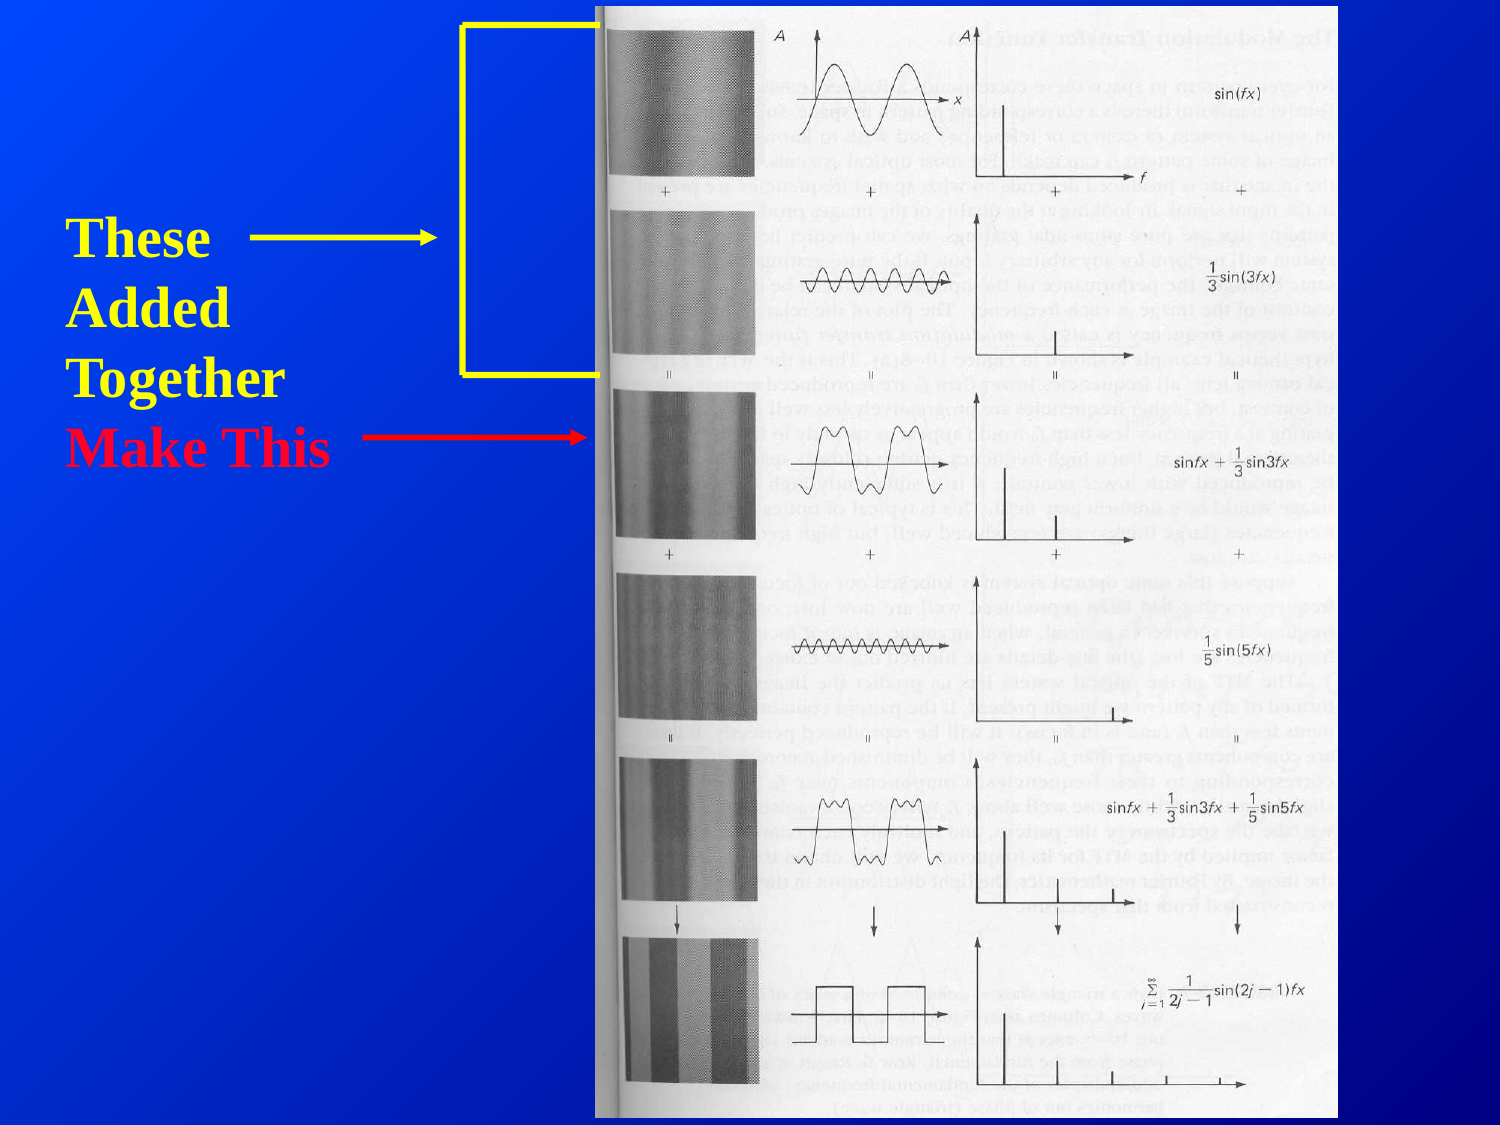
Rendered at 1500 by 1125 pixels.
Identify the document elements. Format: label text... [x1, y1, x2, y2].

text_box [362, 431, 588, 444]
picture [595, 6, 1338, 1119]
text_box [249, 231, 438, 244]
text_box These Added Together Make This [50, 122, 347, 487]
